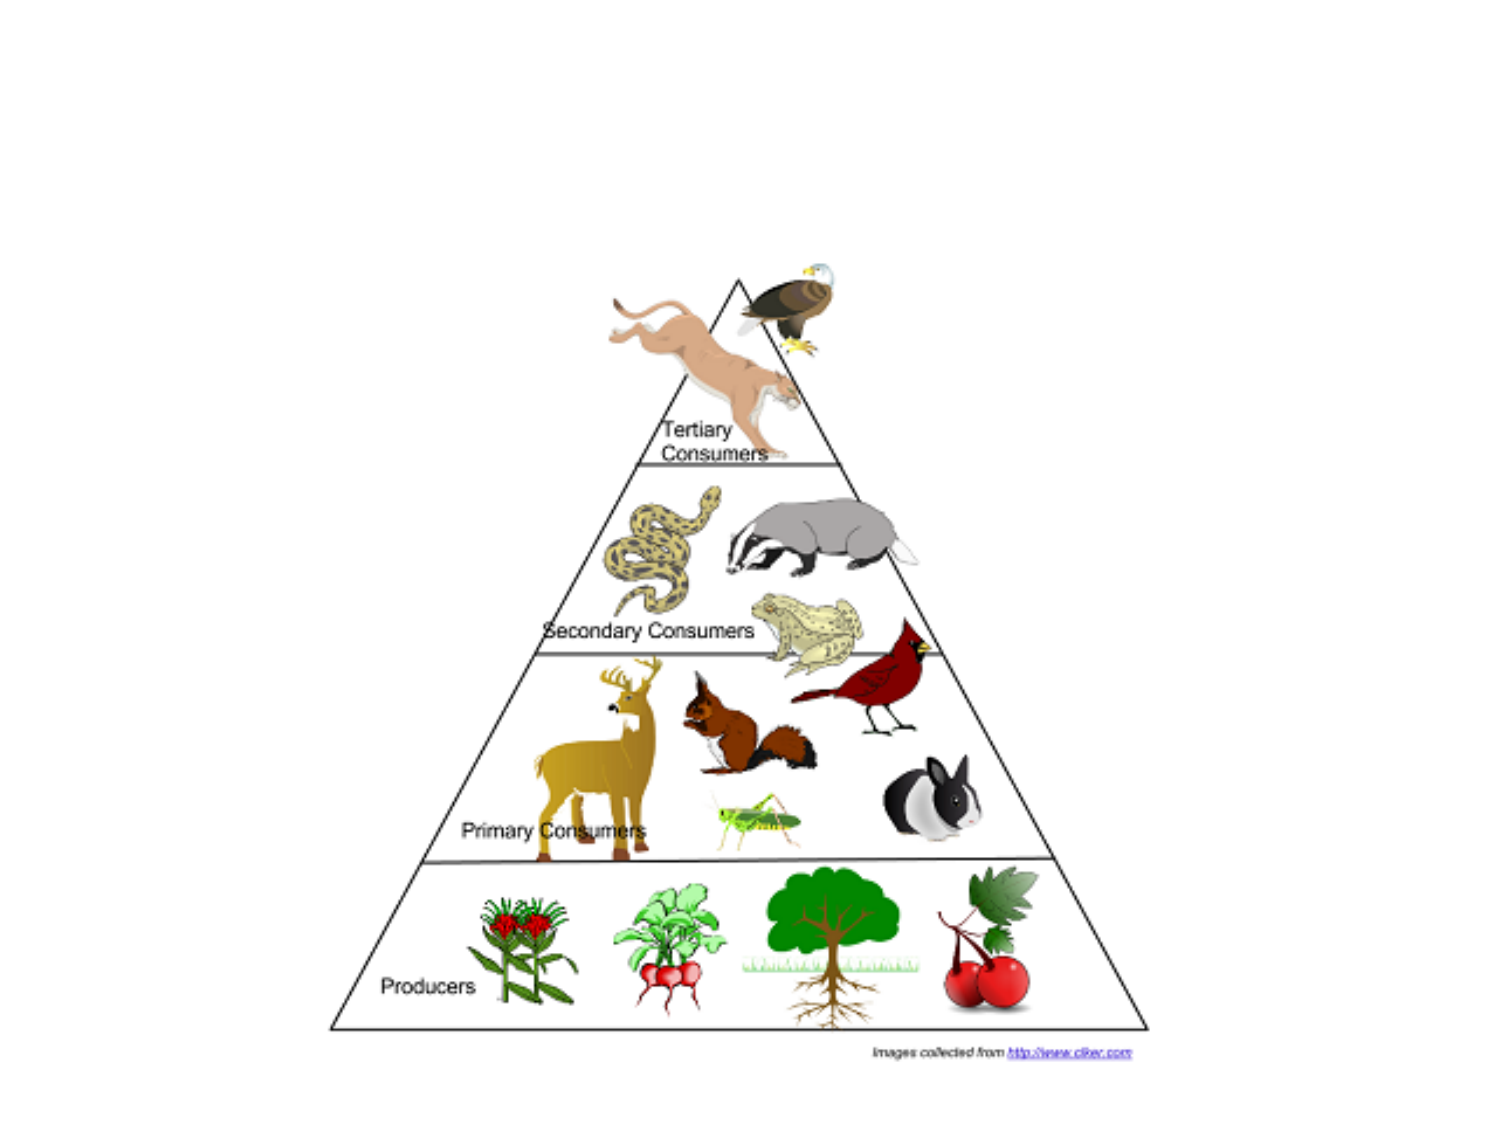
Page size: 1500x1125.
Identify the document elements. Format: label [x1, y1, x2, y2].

picture [212, 262, 1288, 1069]
